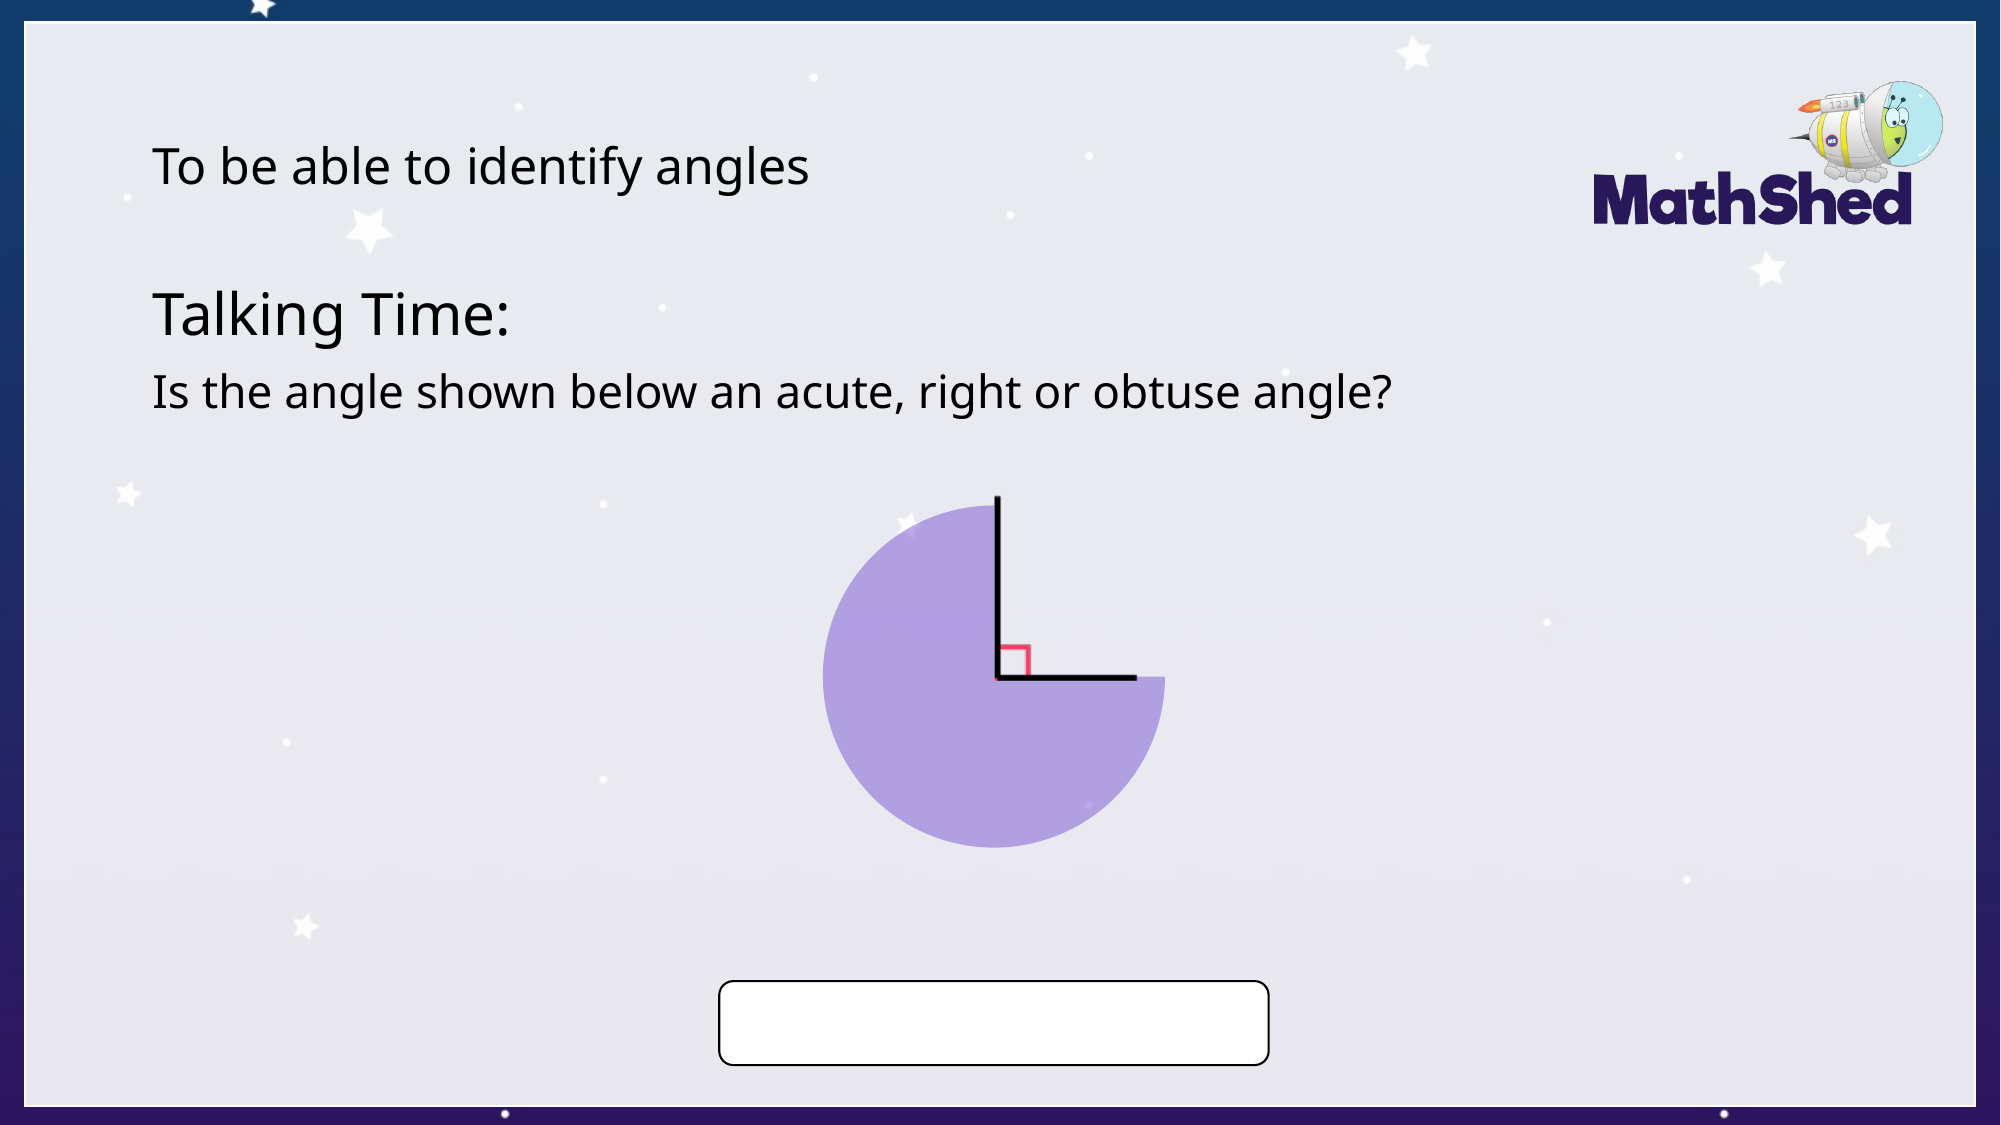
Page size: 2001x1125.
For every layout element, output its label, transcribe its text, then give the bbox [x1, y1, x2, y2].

title To be able to identify angles [137, 59, 1578, 277]
picture [0, 0, 2001, 1125]
text_box [718, 980, 1270, 1067]
text_box [821, 504, 1167, 849]
list Talking Time: Is the angle shown below an acute, right or obtuse angle? [137, 277, 1945, 992]
